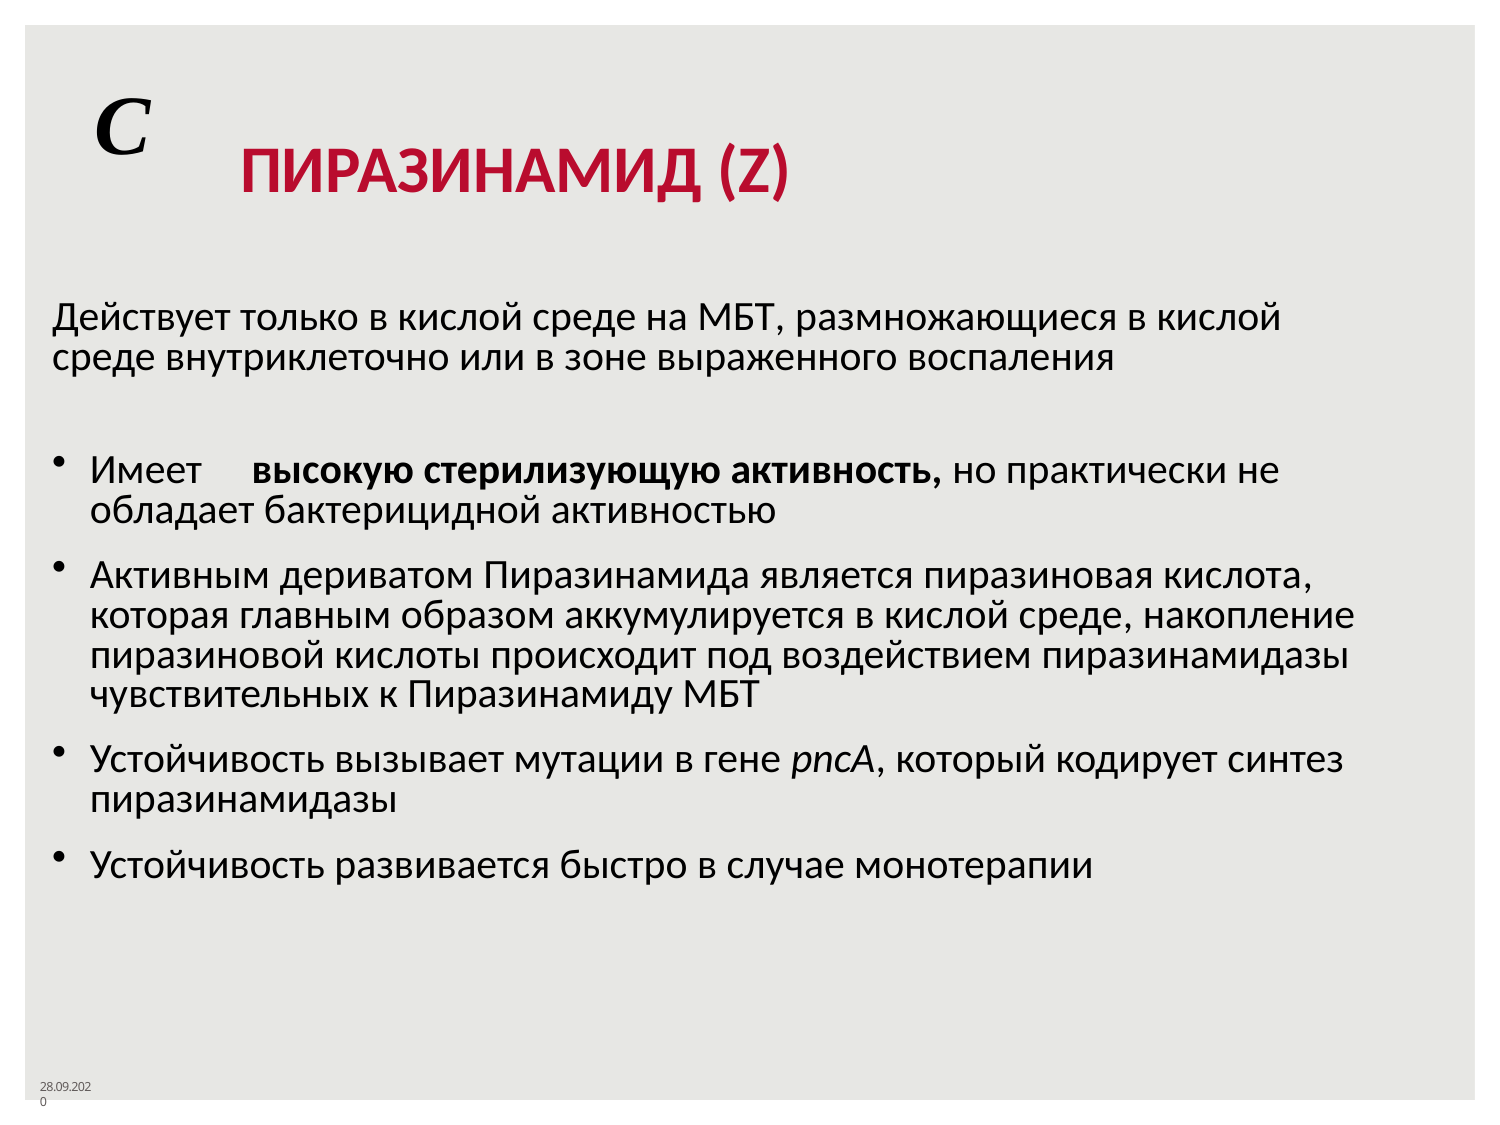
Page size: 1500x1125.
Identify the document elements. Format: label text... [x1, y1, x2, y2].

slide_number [37, 1077, 98, 1125]
title С [92, 67, 153, 259]
text_box ПИРАЗИНАМИД (Z) [237, 123, 950, 206]
text_box Действует только в кислой среде на МБТ, размножающиеся в кислой среде внутриклеточно или в зоне выраженного воспаления Имеет высокую стерилизующую активность, но практически не обладает бактерицидной активностью Активным дериватом Пиразинамида является пиразиновая кислота, которая главным образом аккумулируется в кислой среде, накопление пиразиновой кислоты происходит под воздействием пиразинамидазы чувствительных к Пиразинамиду МБТ Устойчивость вызывает мутации в гене pncA, который кодирует синтез пиразинамидазы Устойчивость развивается быстро в случае монотерапии [50, 287, 1450, 887]
